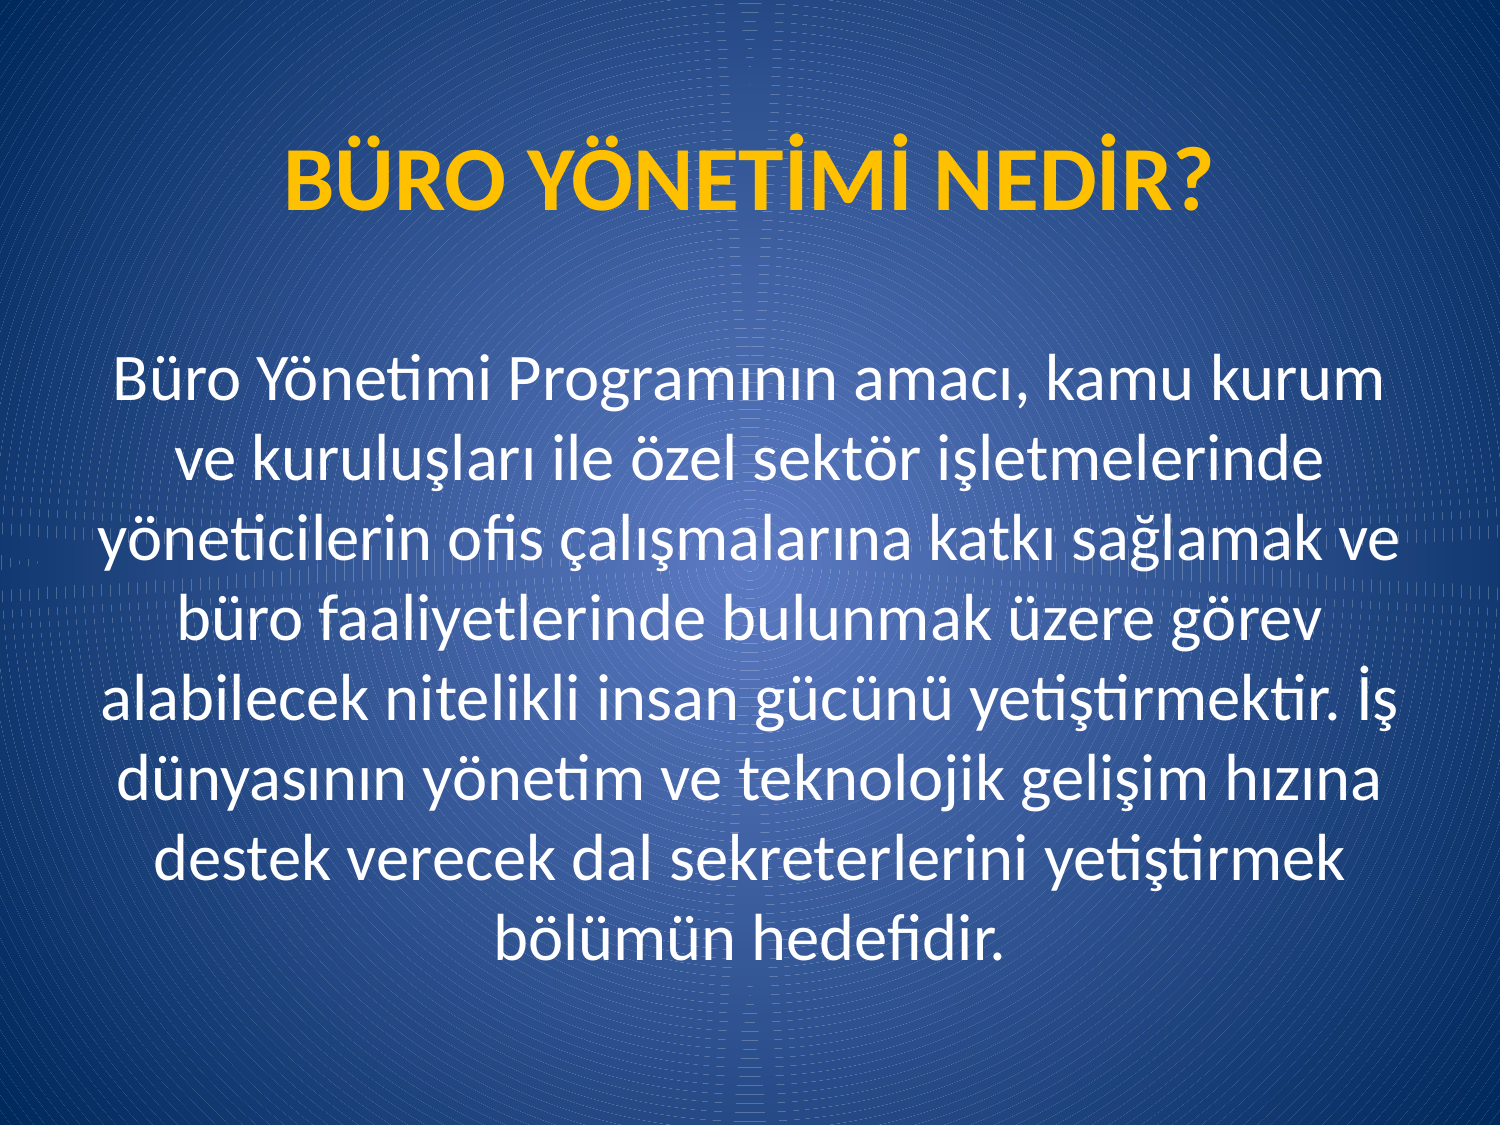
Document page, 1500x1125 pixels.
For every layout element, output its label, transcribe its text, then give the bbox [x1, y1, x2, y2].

list Büro Yönetimi Programının amacı, kamu kurum ve kuruluşları ile özel sektör işletmelerinde yöneticilerin ofis çalışmalarına katkı sağlamak ve büro faaliyetlerinde bulunmak üzere görev alabilecek nitelikli insan gücünü yetiştirmektir. İş dünyasının yönetim ve teknolojik gelişim hızına destek verecek dal sekreterlerini yetiştirmek bölümün hedefidir. [75, 326, 1425, 1028]
title BÜRO YÖNETİMİ NEDİR? [75, 79, 1425, 268]
